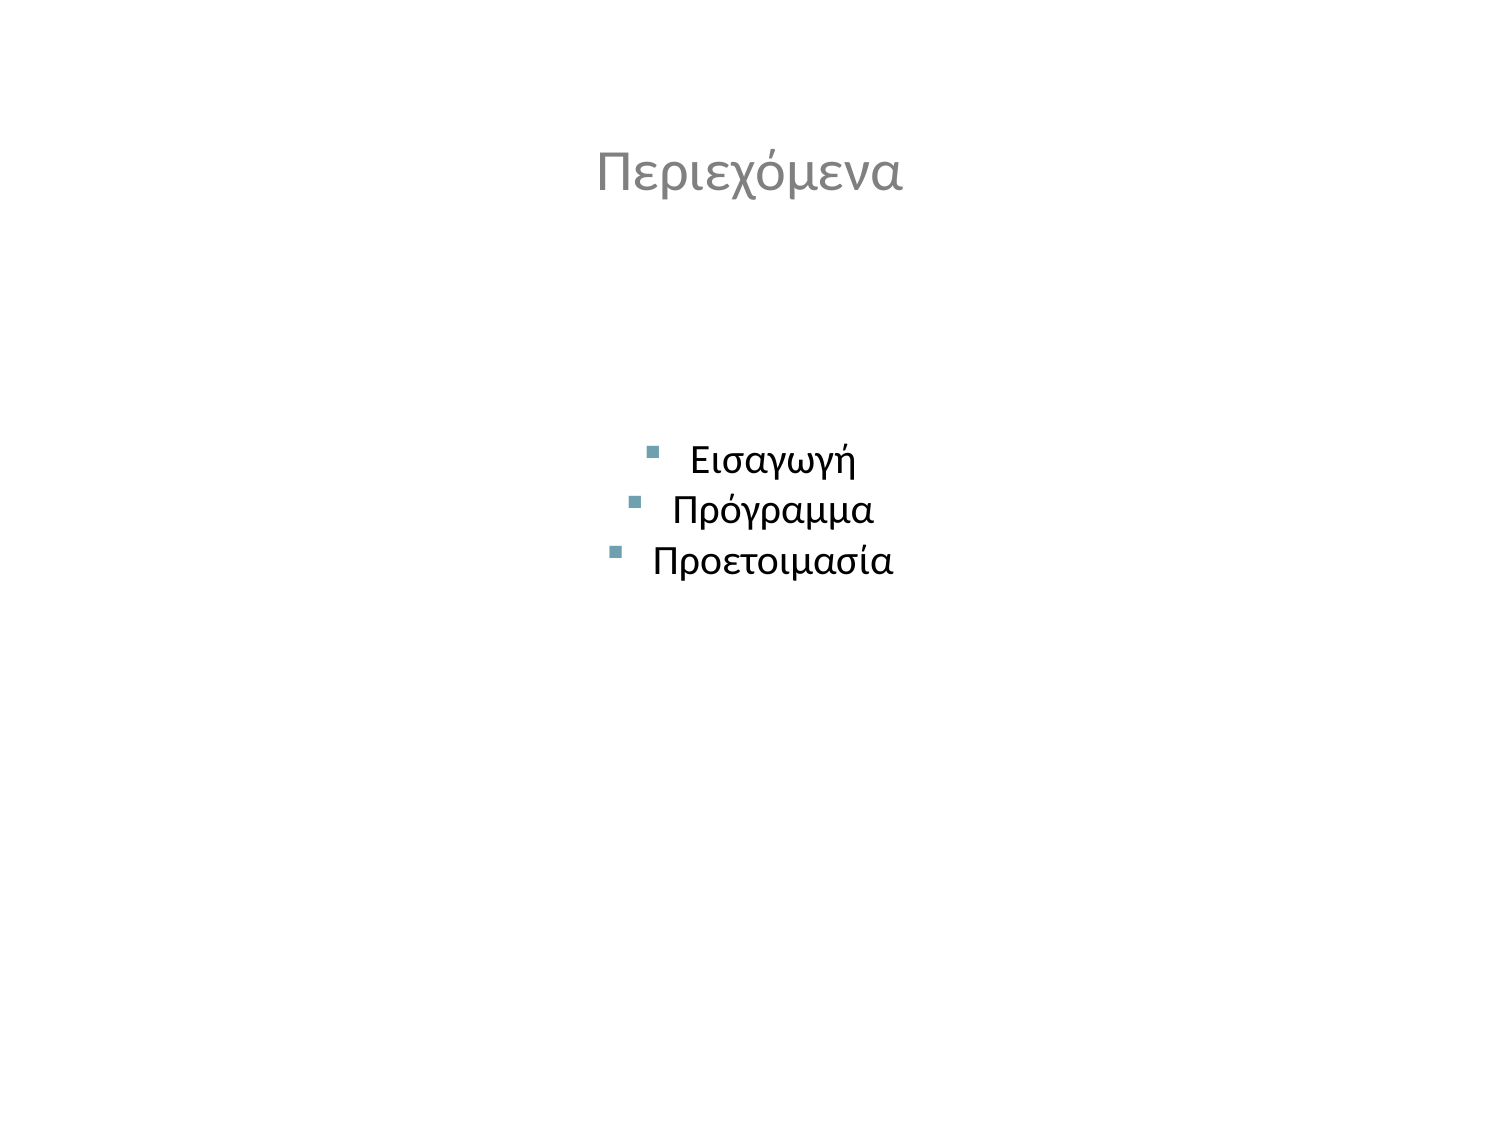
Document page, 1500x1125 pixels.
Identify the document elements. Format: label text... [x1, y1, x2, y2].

text_box Περιεχόμενα [571, 125, 929, 210]
text_box Εισαγωγή Πρόγραμμα Προετοιμασία [99, 374, 1400, 590]
